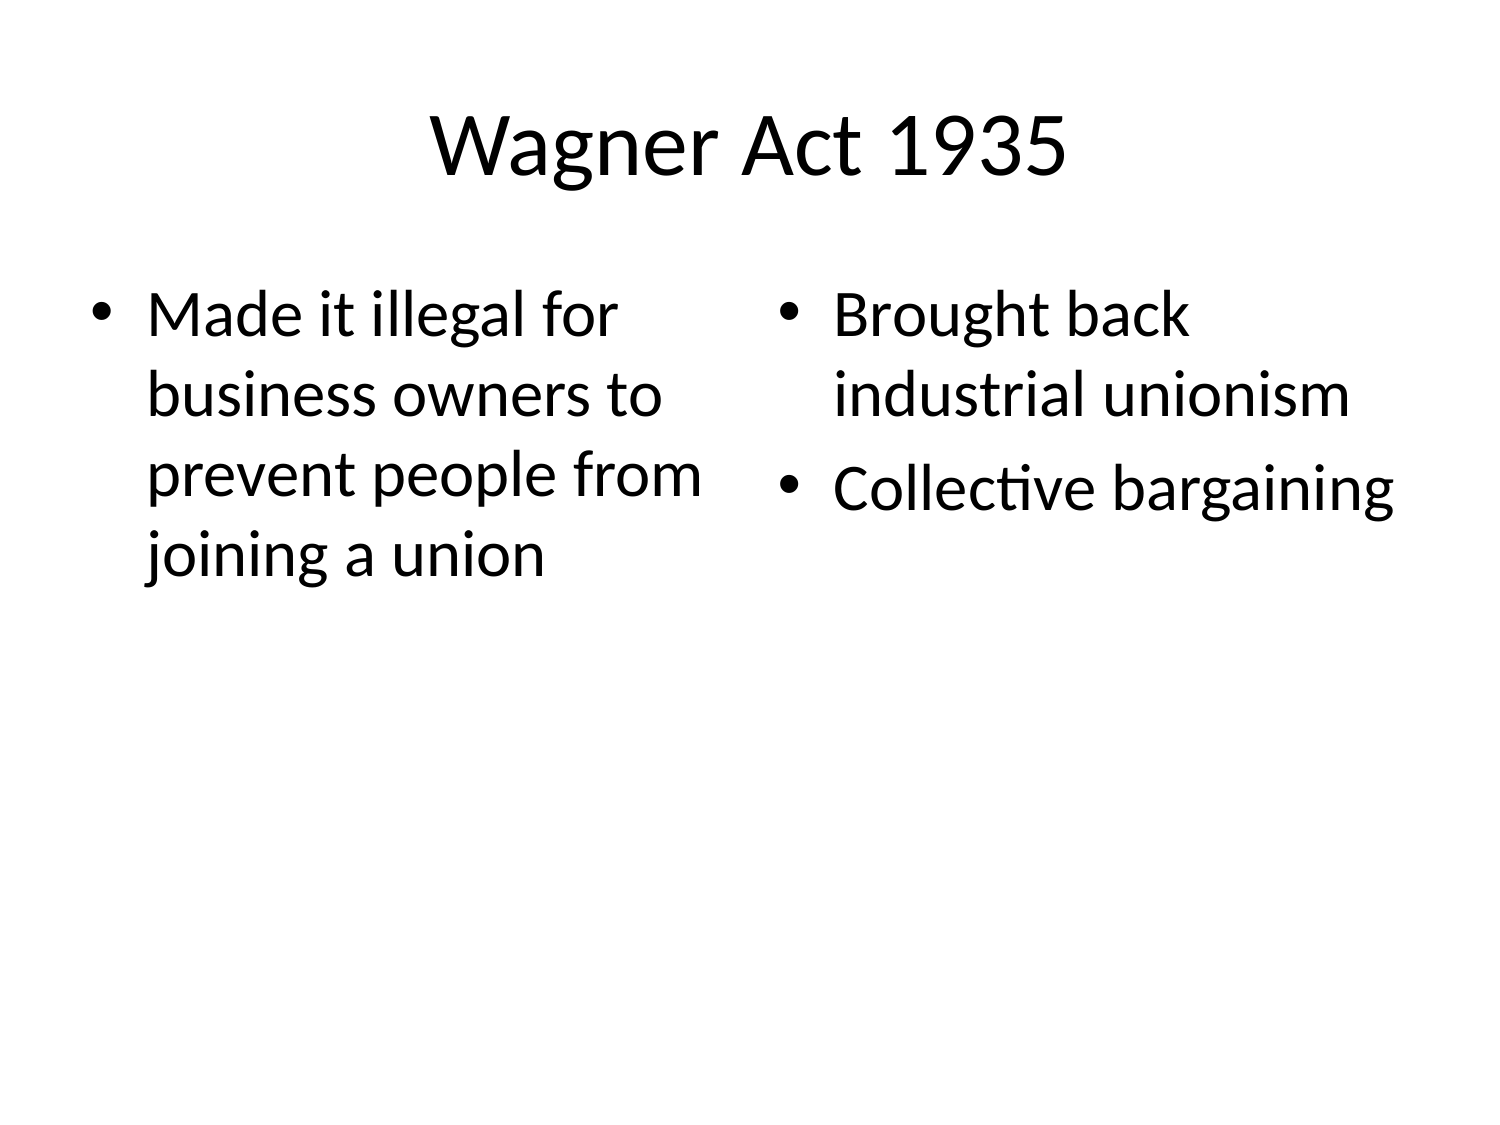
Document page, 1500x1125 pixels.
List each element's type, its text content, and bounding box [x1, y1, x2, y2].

list Made it illegal for business owners to prevent people from joining a union [75, 262, 738, 1006]
list Brought back industrial unionism Collective bargaining [762, 262, 1425, 1006]
title Wagner Act 1935 [75, 45, 1425, 233]
